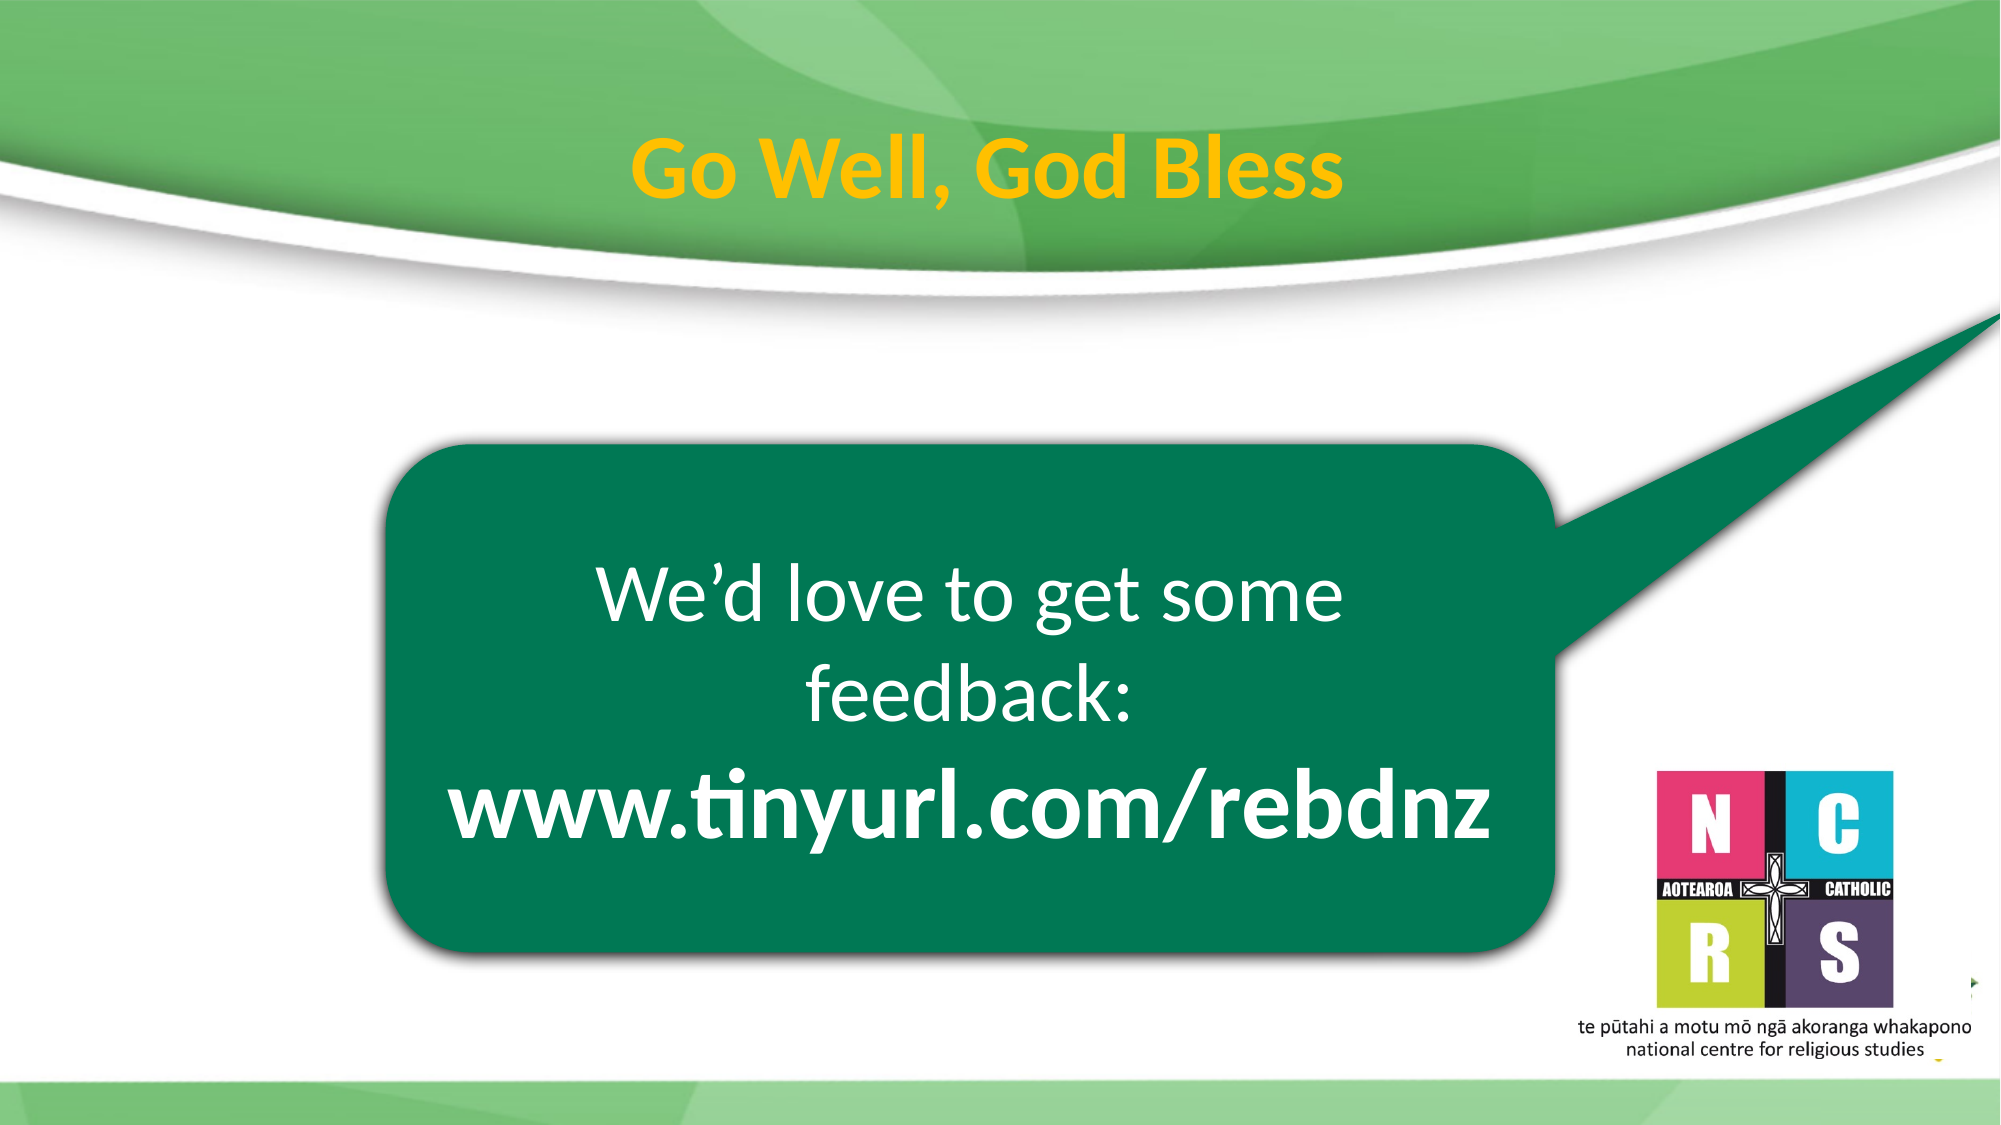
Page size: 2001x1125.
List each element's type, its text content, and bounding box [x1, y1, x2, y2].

text_box We’d love to get some feedback: www.tinyurl.com/rebdnz [384, 312, 2000, 954]
picture [0, 0, 2001, 1125]
title Go Well, God Bless [232, 59, 1745, 278]
